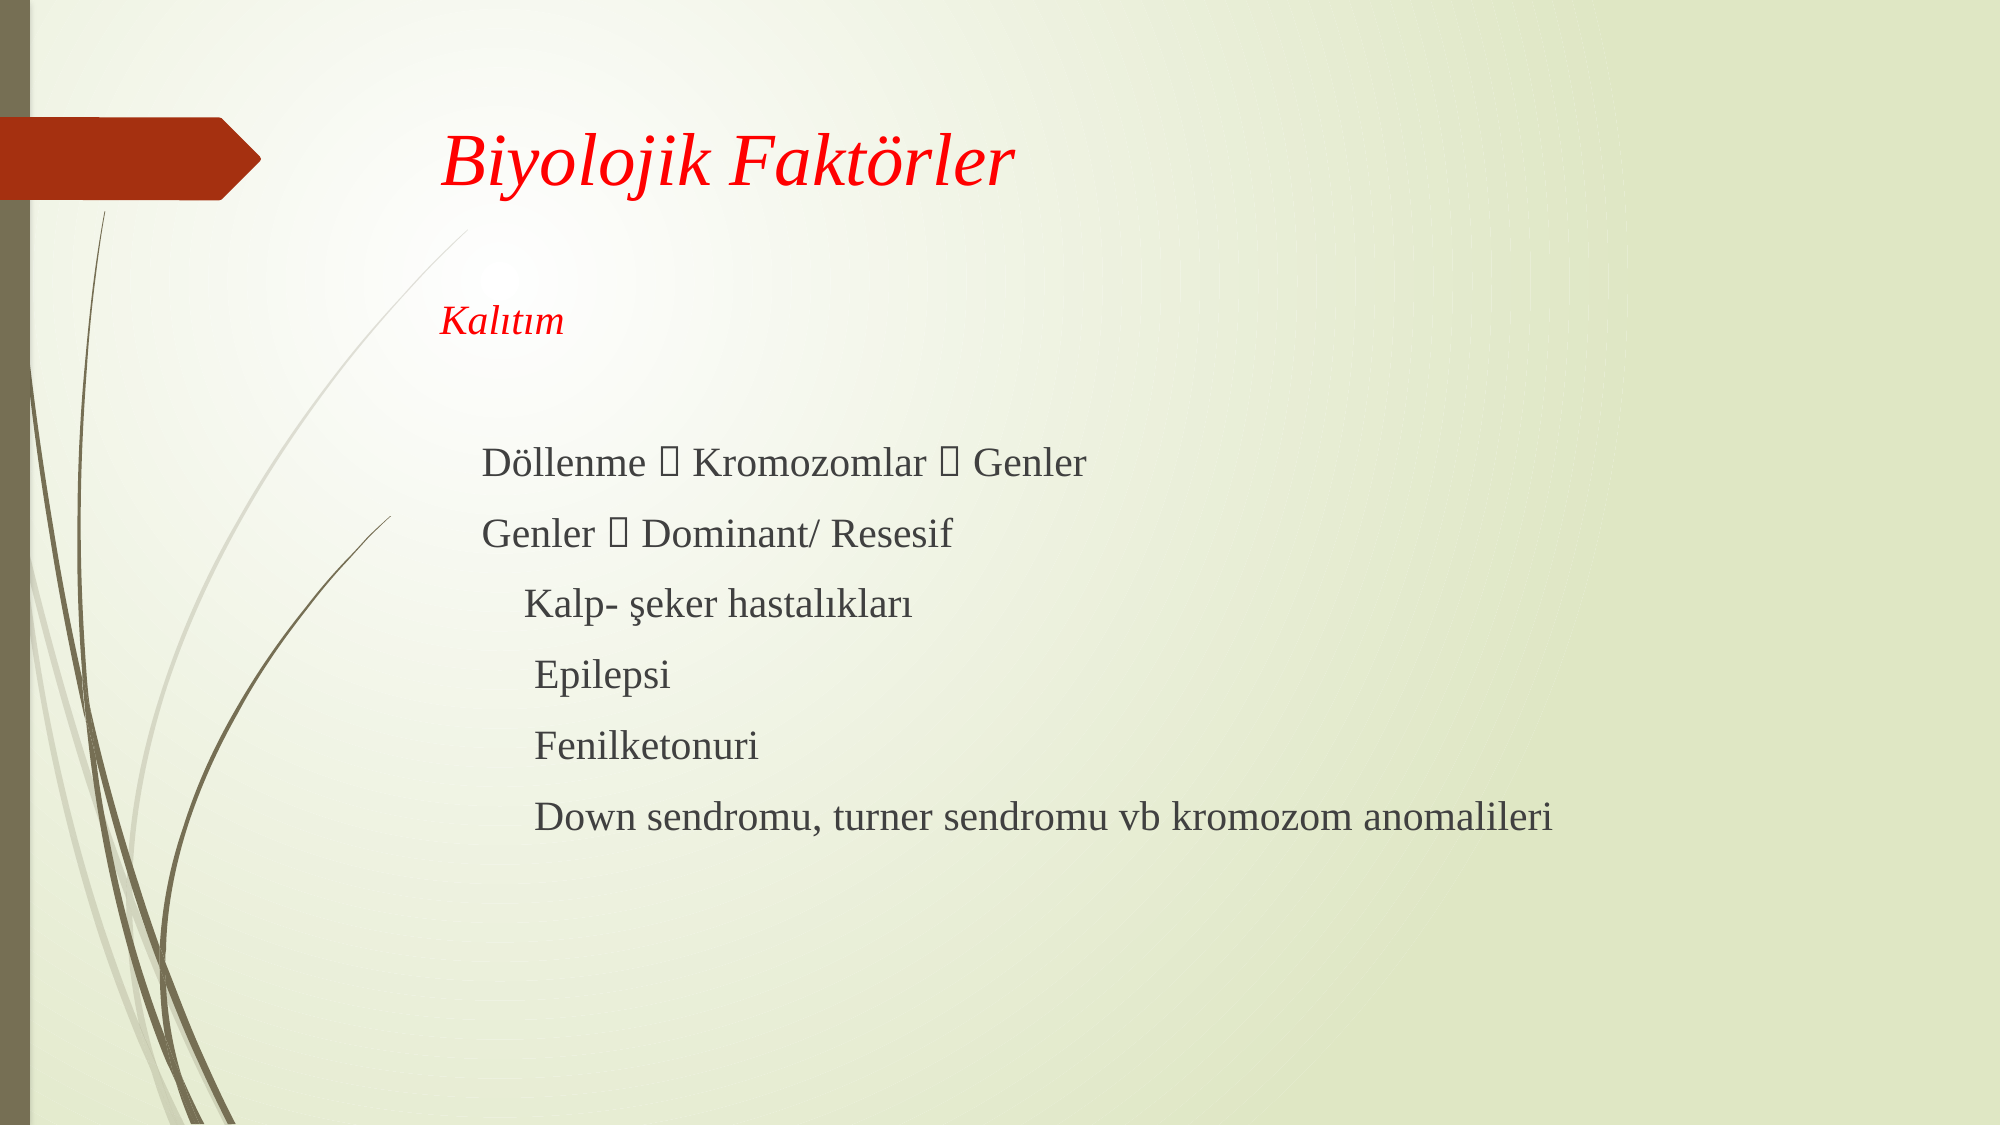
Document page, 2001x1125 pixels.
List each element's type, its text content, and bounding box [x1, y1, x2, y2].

title Biyolojik Faktörler [425, 102, 1888, 285]
list Kalıtım Döllenme  Kromozomlar  Genler Genler  Dominant/ Resesif Kalp- şeker hastalıkları Epilepsi Fenilketonuri Down sendromu, turner sendromu vb kromozom anomalileri [424, 285, 1888, 970]
